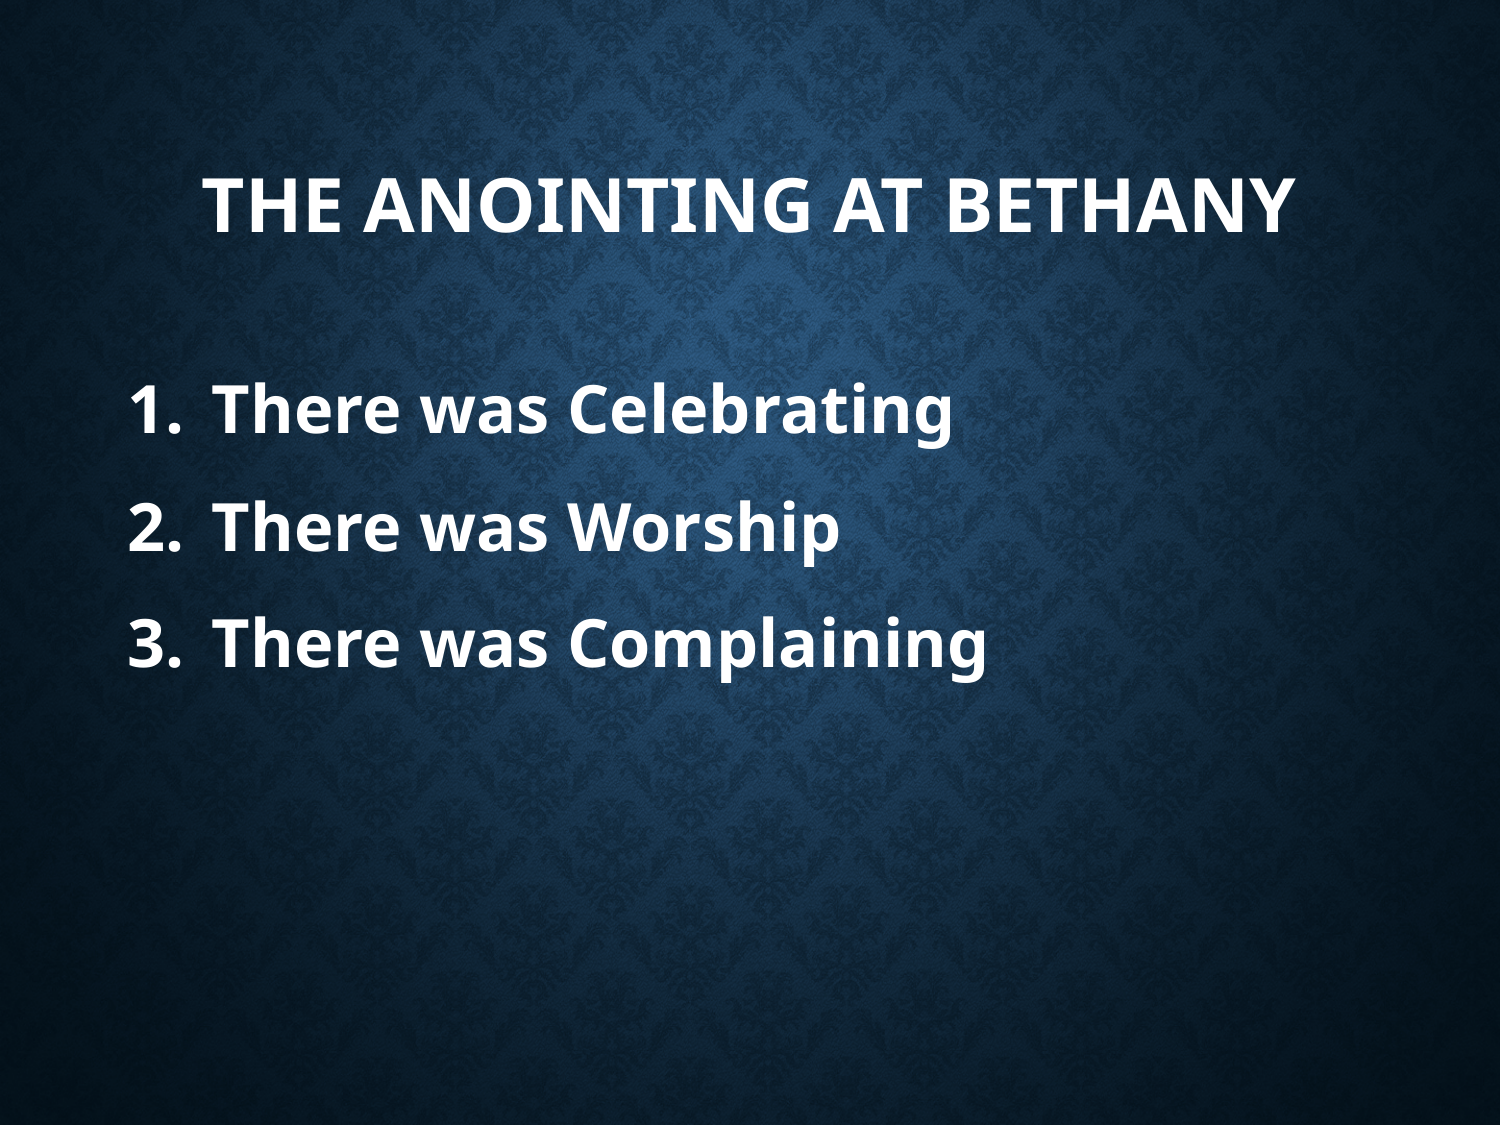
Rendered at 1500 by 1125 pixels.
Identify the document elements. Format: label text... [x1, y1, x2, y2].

title The Anointing at Bethany [112, 99, 1387, 318]
list There was Celebrating There was Worship There was Complaining [112, 343, 1387, 950]
